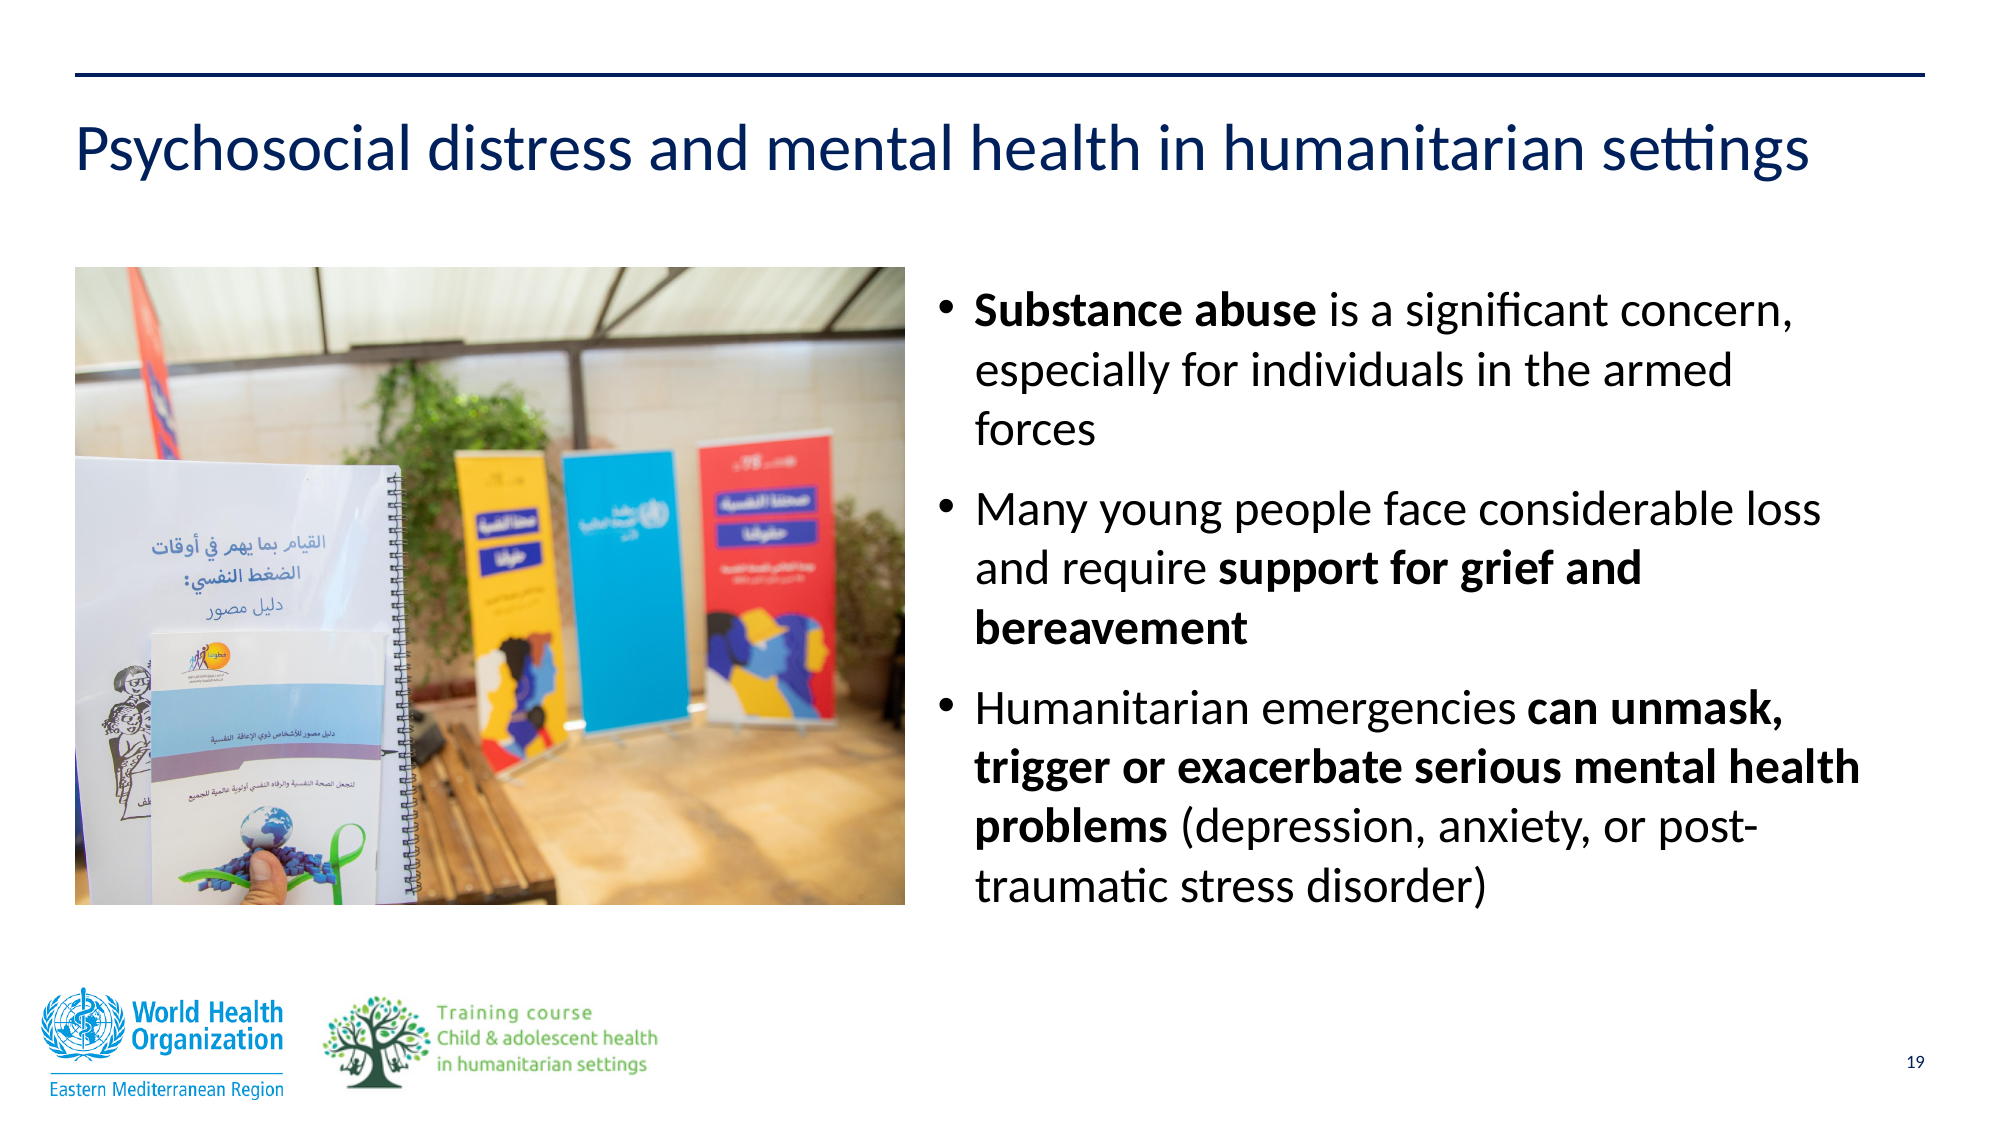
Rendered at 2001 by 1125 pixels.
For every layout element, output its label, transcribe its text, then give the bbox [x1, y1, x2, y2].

picture [85, 1002, 91, 1009]
picture [74, 267, 905, 905]
list Substance abuse is a significant concern, especially for individuals in the armed forces Many young people face considerable loss and require support for grief and bereavement Humanitarian emergencies can unmask, trigger or exacerbate serious mental health problems (depression, anxiety, or post-traumatic stress disorder) [937, 277, 1863, 915]
picture [41, 987, 102, 1054]
picture [314, 987, 669, 1100]
picture [94, 1024, 113, 1045]
picture [41, 987, 283, 1100]
slide_number 19 [1862, 1049, 1925, 1103]
title Psychosocial distress and mental health in humanitarian settings [75, 112, 1925, 278]
